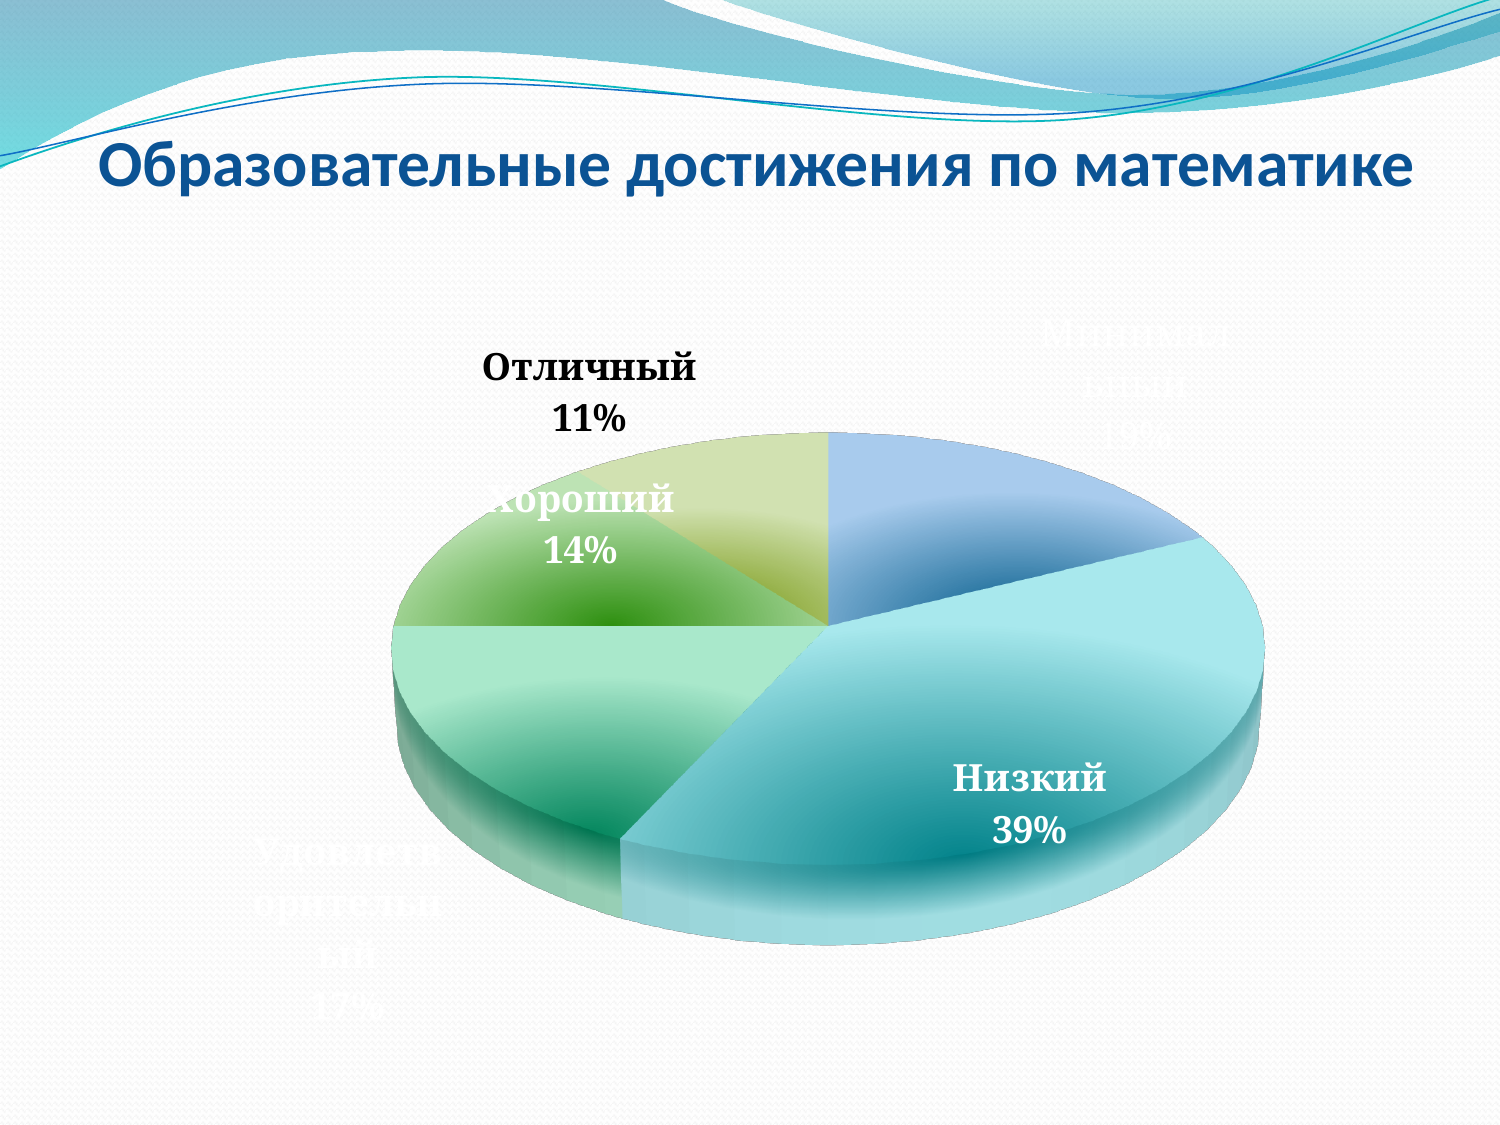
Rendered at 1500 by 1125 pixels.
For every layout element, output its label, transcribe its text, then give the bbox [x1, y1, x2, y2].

title Образовательные достижения по математике [82, 46, 1432, 200]
chart [46, 234, 1466, 1125]
